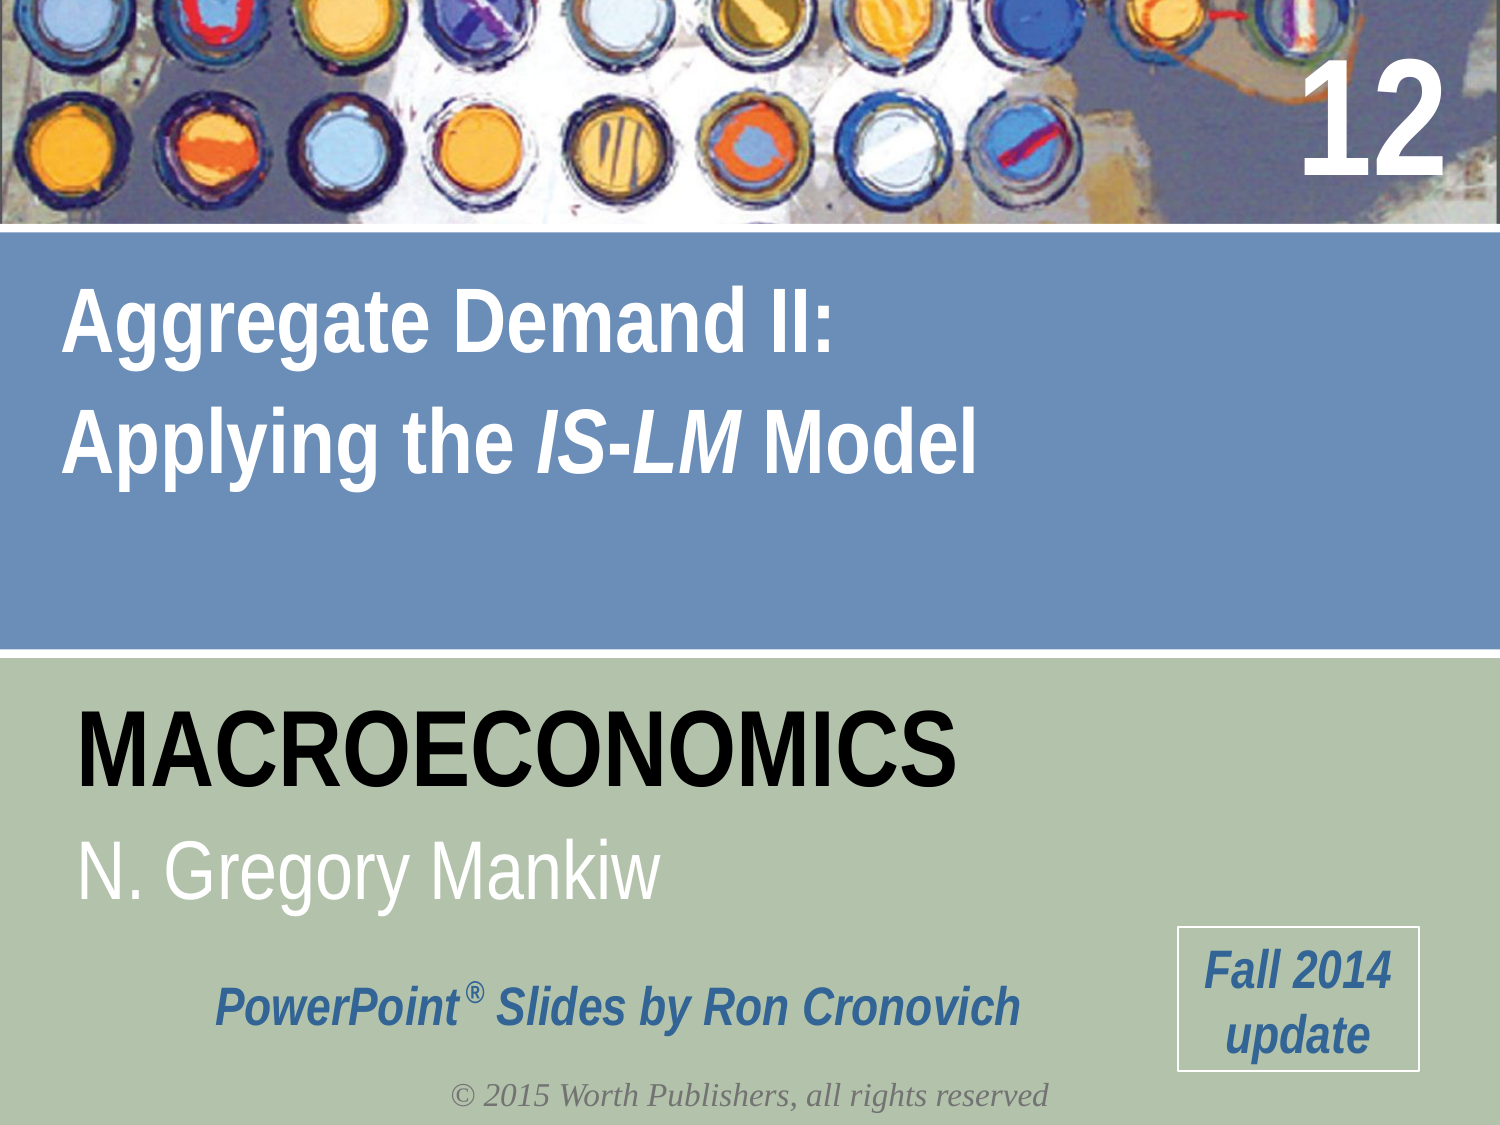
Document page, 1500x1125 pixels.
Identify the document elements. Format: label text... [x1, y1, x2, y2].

text_box 12 [1282, 1, 1471, 217]
picture [0, 0, 1500, 223]
text_box Aggregate Demand II: Applying the IS-LM Model [0, 235, 1500, 618]
